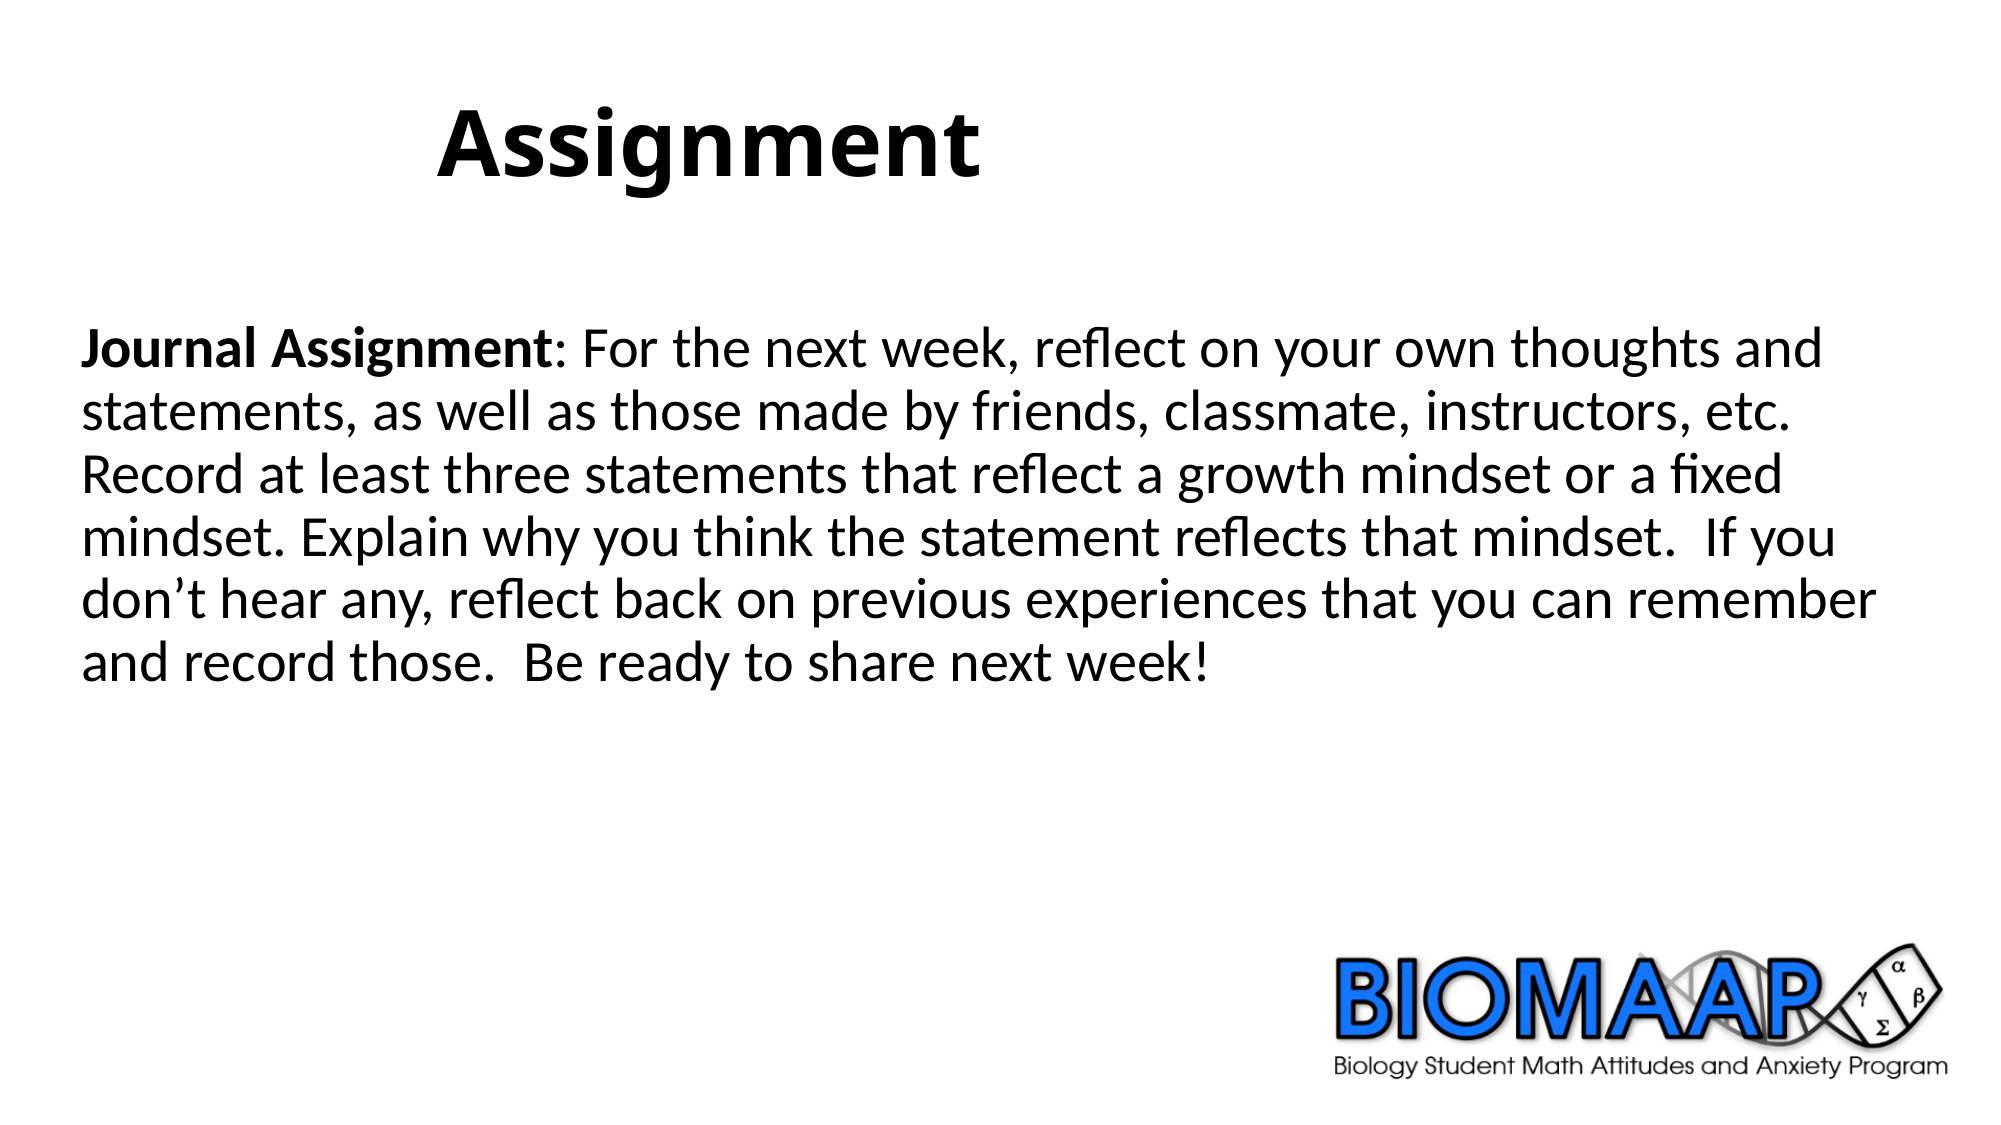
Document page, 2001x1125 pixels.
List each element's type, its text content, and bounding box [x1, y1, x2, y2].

list Journal Assignment: For the next week, reflect on your own thoughts and statements, as well as those made by friends, classmate, instructors, etc. Record at least three statements that reflect a growth mindset or a fixed mindset. Explain why you think the statement reflects that mindset. If you don’t hear any, reflect back on previous experiences that you can remember and record those. Be ready to share next week! [66, 309, 1926, 1080]
title Assignment [137, 37, 1284, 256]
picture [1324, 935, 2000, 1085]
